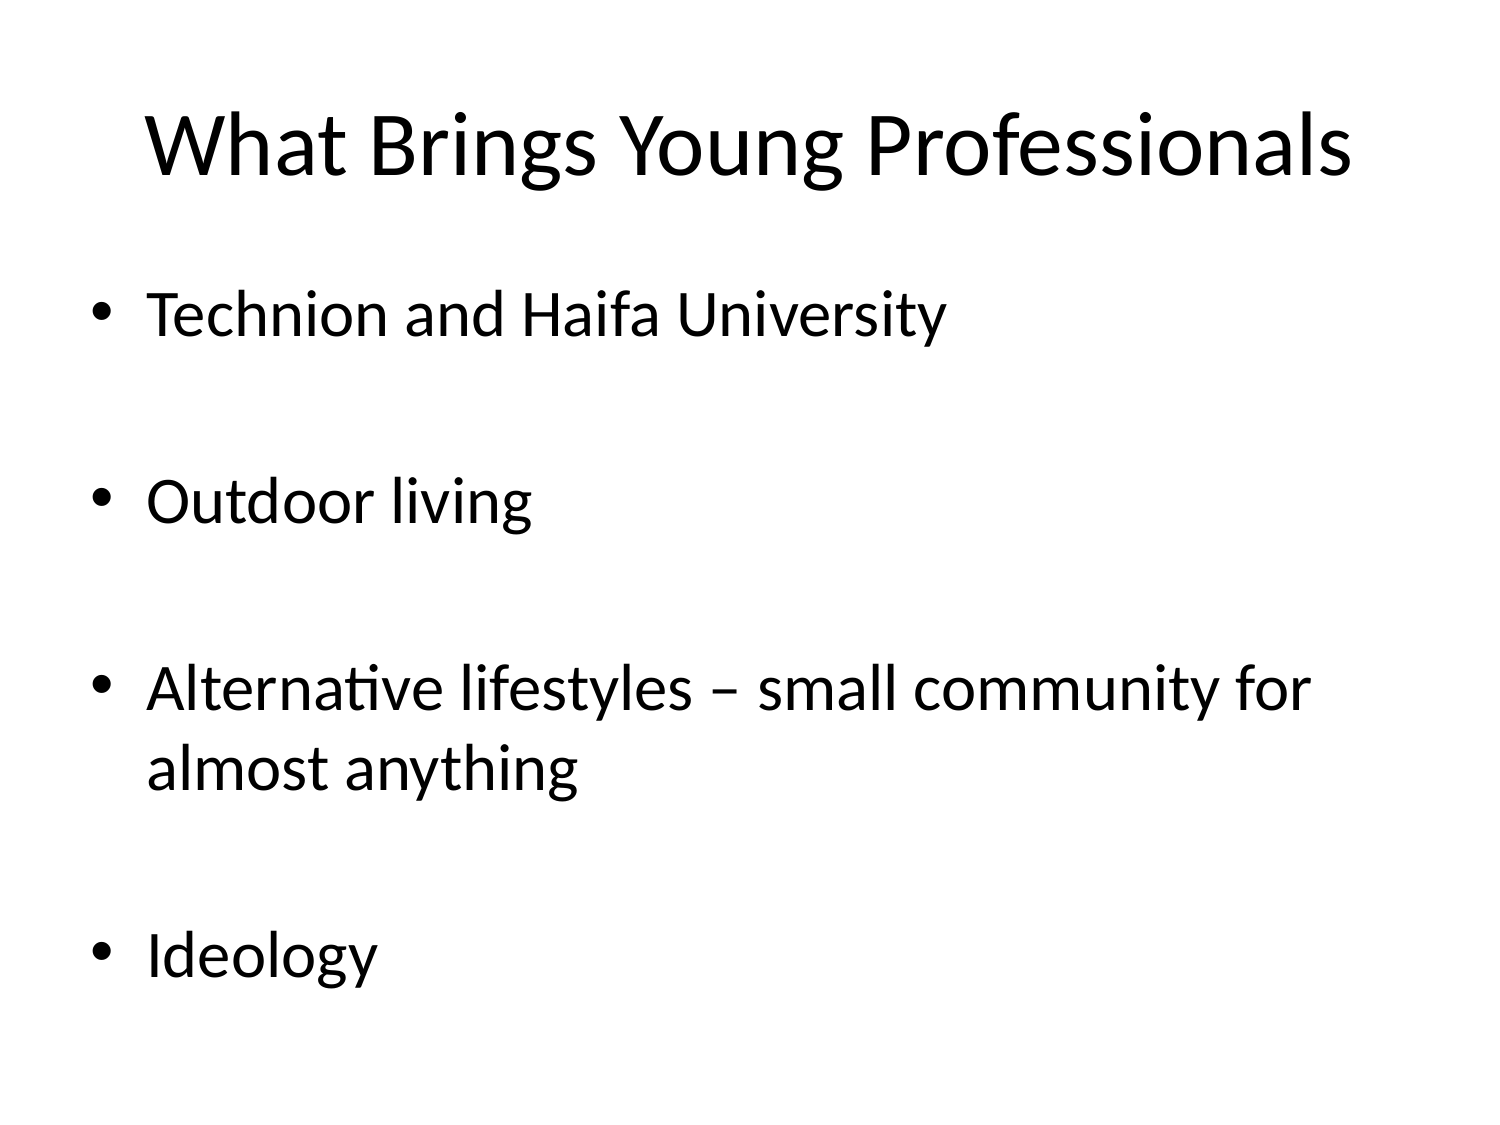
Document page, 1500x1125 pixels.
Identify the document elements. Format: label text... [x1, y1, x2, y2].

list Technion and Haifa University Outdoor living Alternative lifestyles – small community for almost anything Ideology [75, 262, 1425, 1005]
title What Brings Young Professionals [75, 45, 1425, 233]
